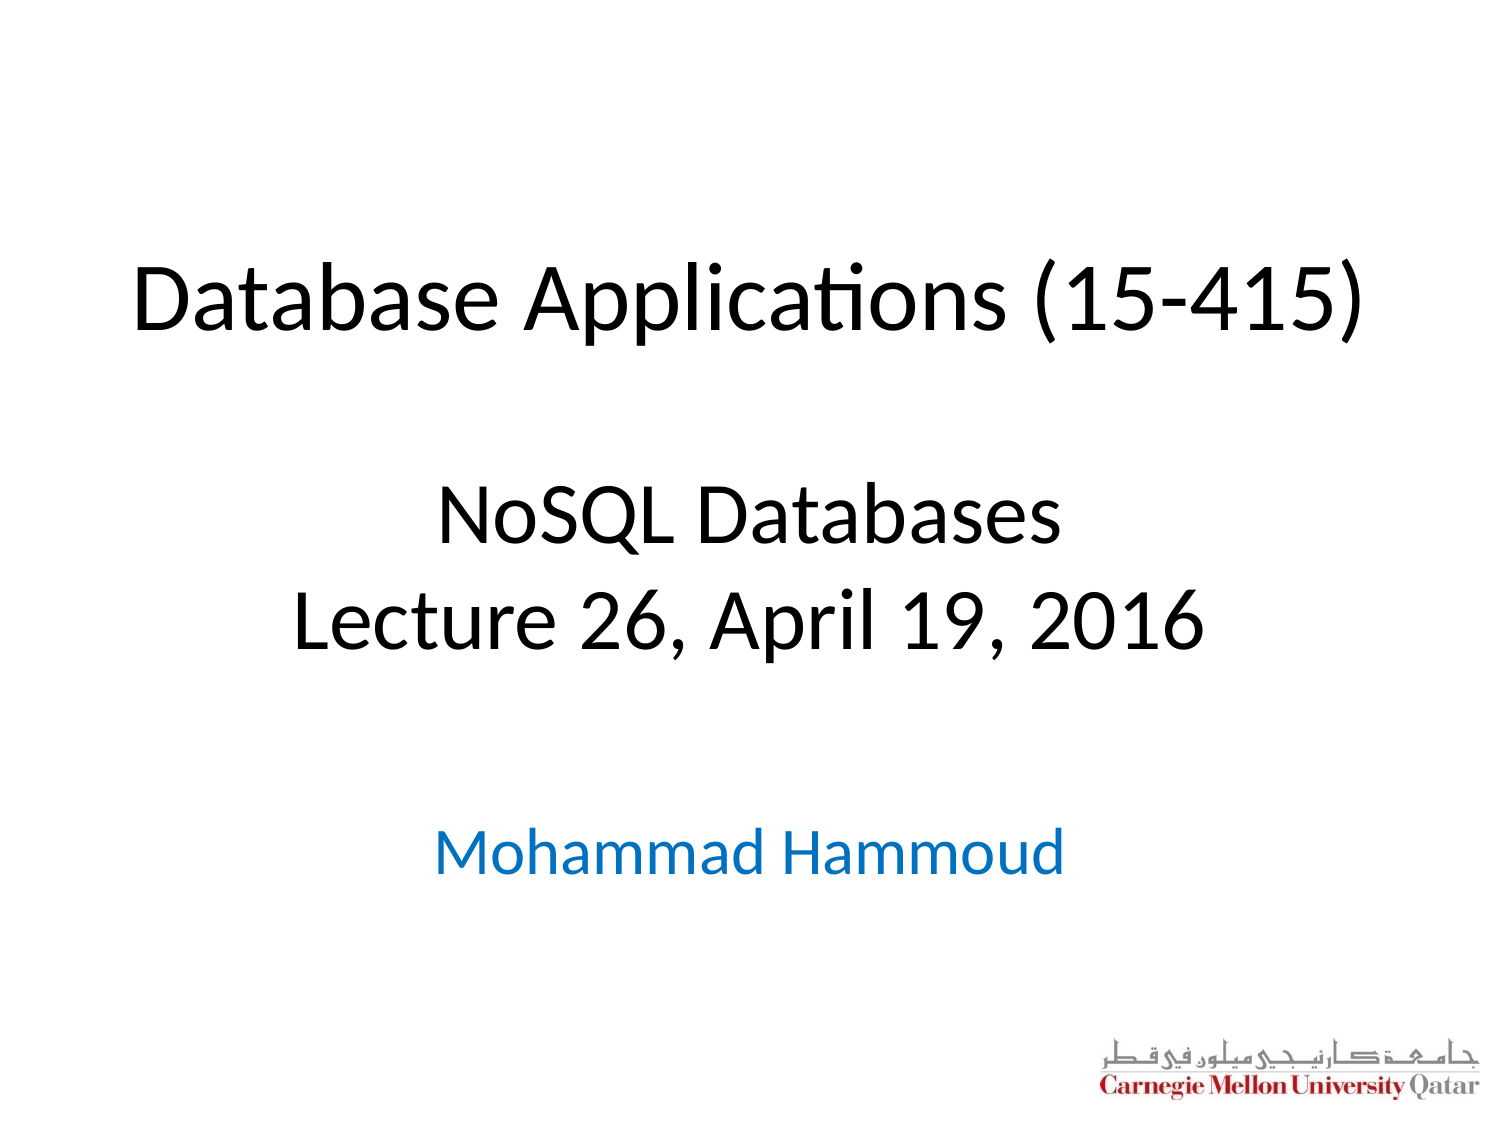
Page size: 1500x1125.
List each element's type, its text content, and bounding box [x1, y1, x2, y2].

title Database Applications (15-415) NoSQL Databases Lecture 26, April 19, 2016 [112, 174, 1388, 725]
picture [1099, 1037, 1480, 1101]
subtitle Mohammad Hammoud [225, 800, 1275, 1000]
